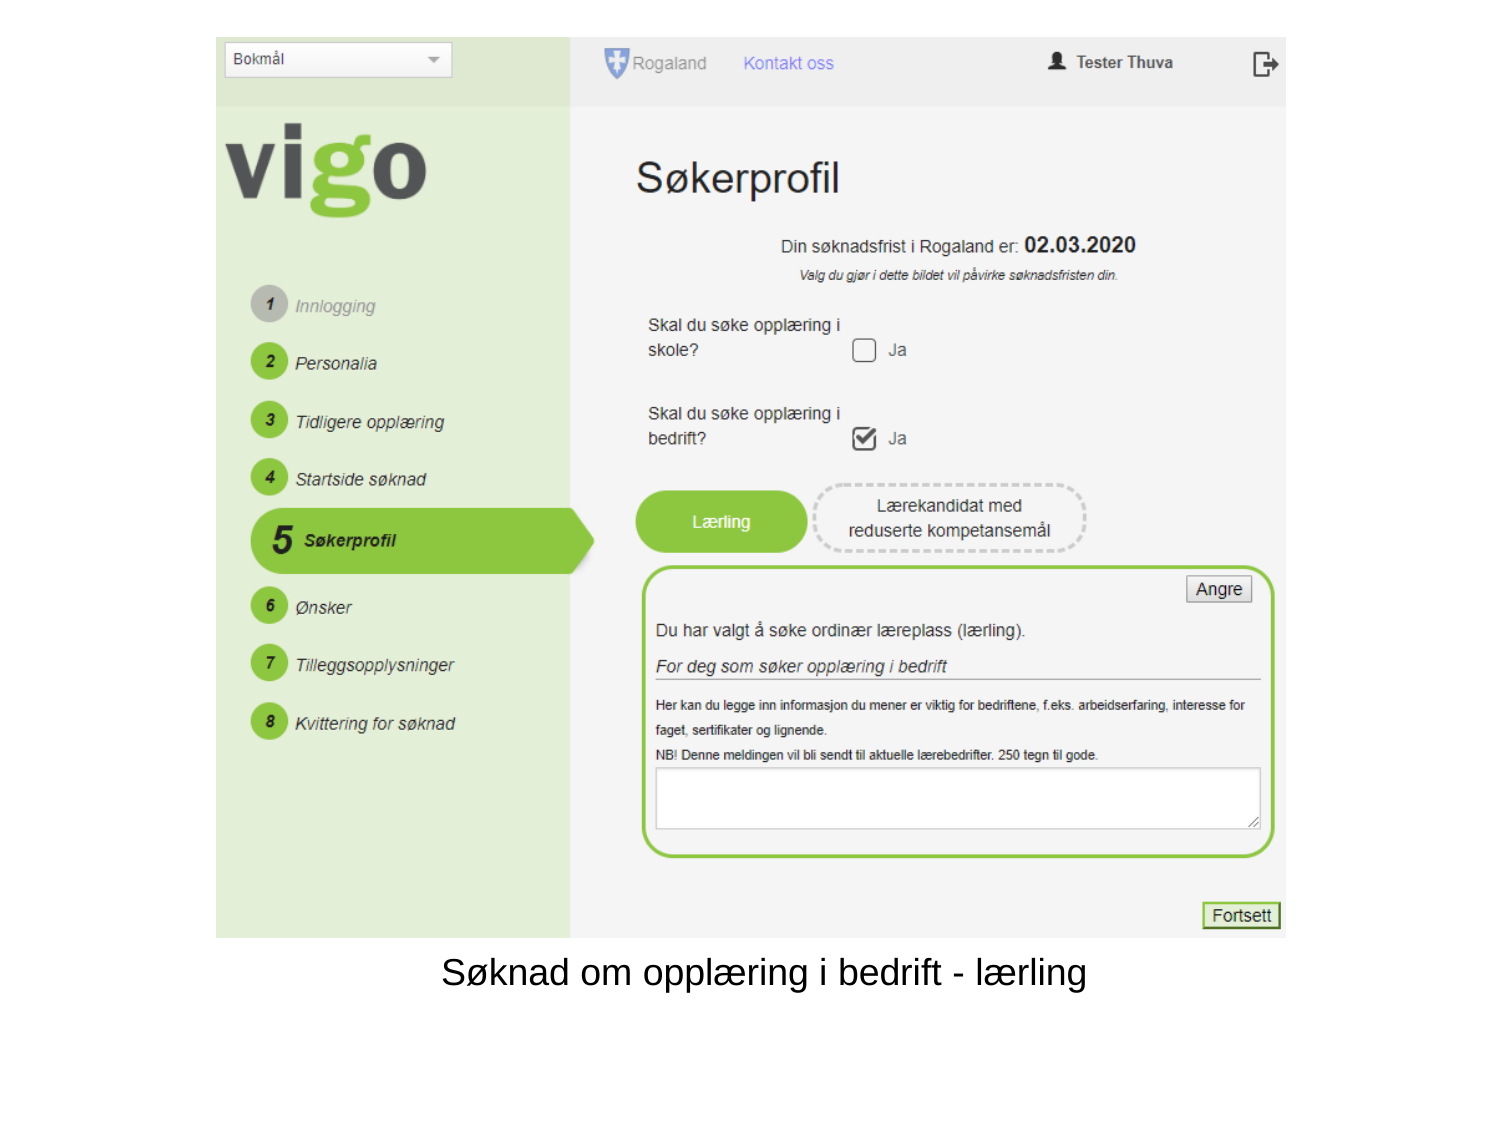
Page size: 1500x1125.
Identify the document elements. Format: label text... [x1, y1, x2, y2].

text_box Søknad om opplæring i bedrift - lærling [426, 946, 1103, 1001]
picture [215, 37, 1286, 938]
